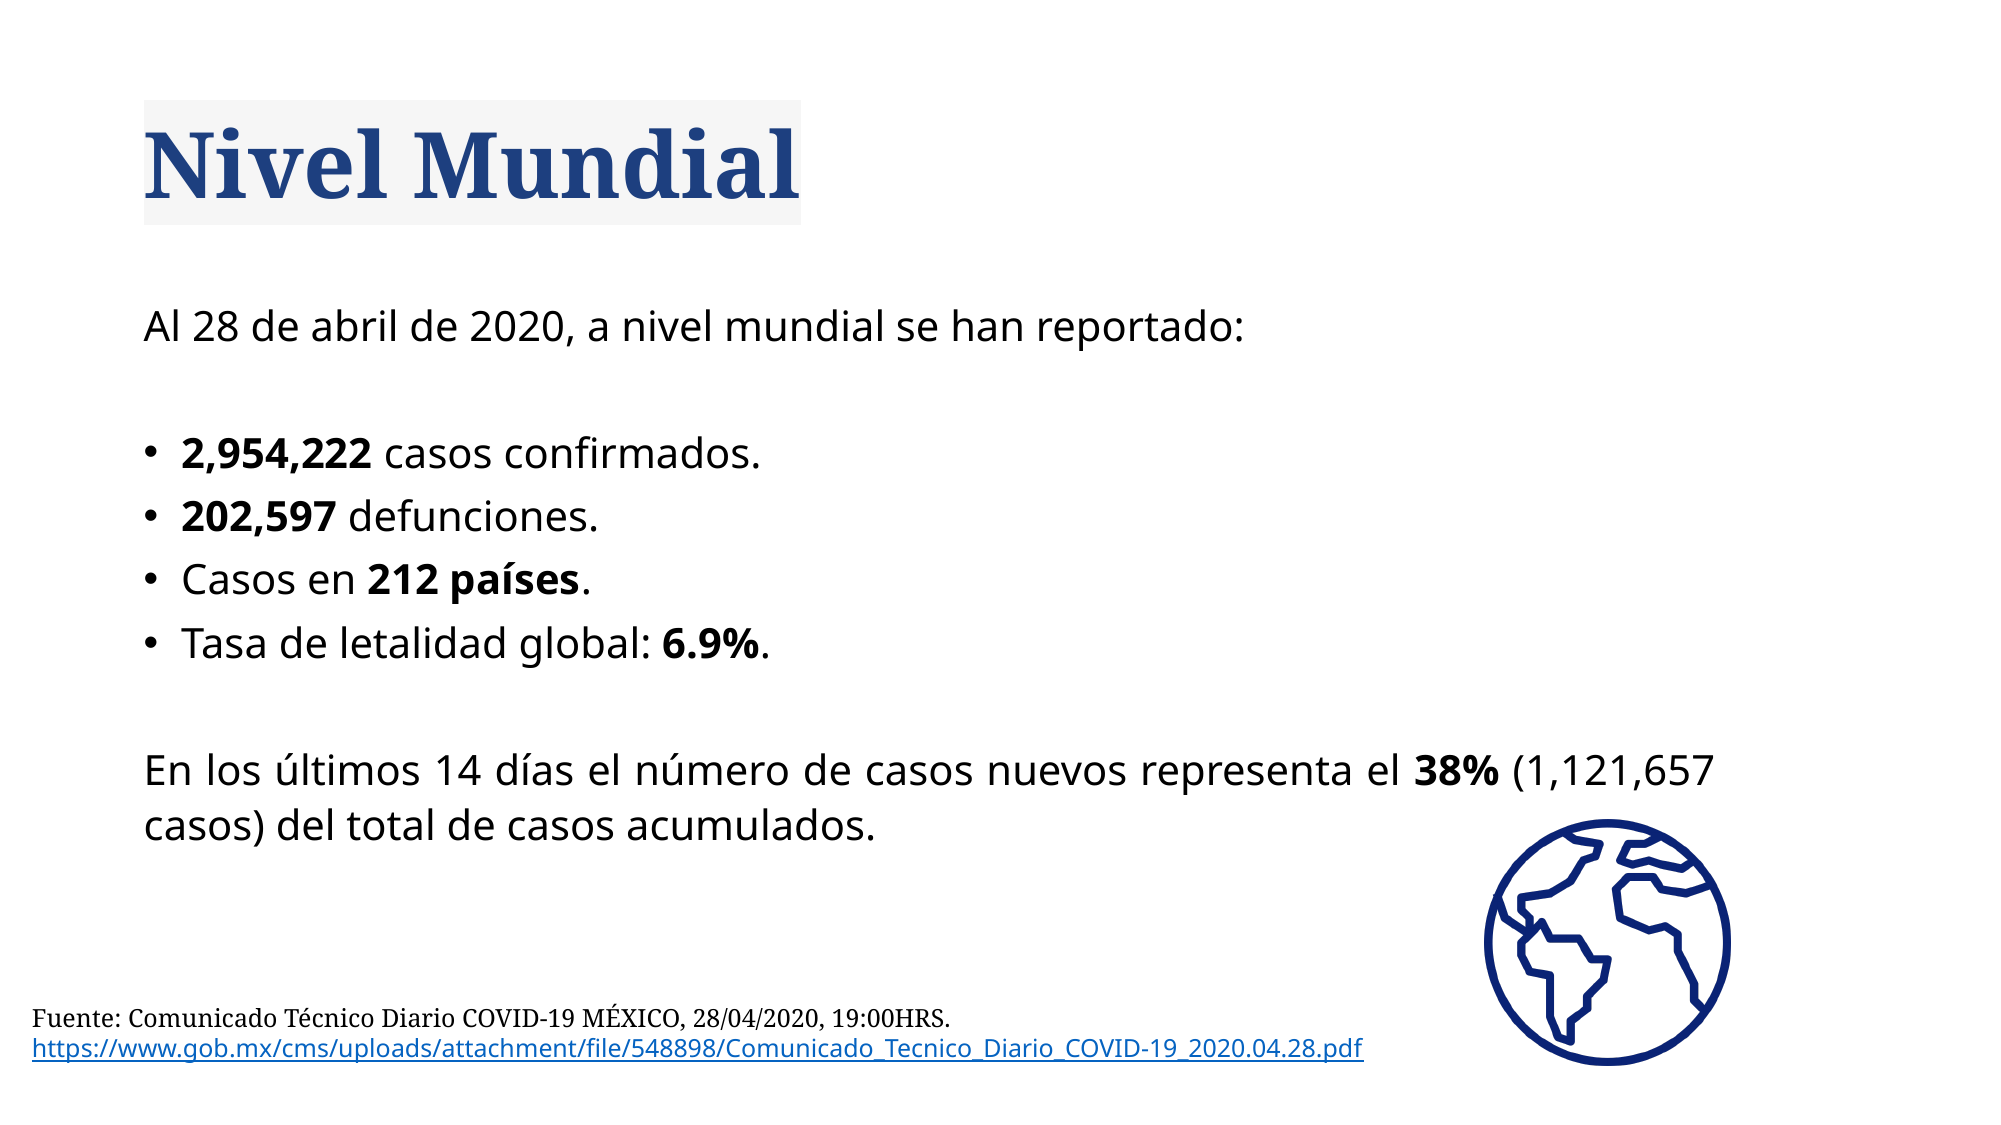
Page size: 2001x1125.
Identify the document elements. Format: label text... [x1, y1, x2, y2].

text_box Fuente: Comunicado Técnico Diario COVID-19 MÉXICO, 28/04/2020, 19:00HRS. https://www.gob.mx/cms/uploads/attachment/file/548898/Comunicado_Tecnico_Diario_COVID-19_2020.04.28.pdf [16, 964, 1485, 1106]
list Al 28 de abril de 2020, a nivel mundial se han reportado: 2,954,222 casos confirmados. 202,597 defunciones. Casos en 212 países. Tasa de letalidad global: 6.9%. En los últimos 14 días el número de casos nuevos representa el 38% (1,121,657 casos) del total de casos acumulados. [128, 287, 1731, 964]
title Nivel Mundial [128, 59, 1854, 278]
picture [1484, 819, 1731, 1066]
